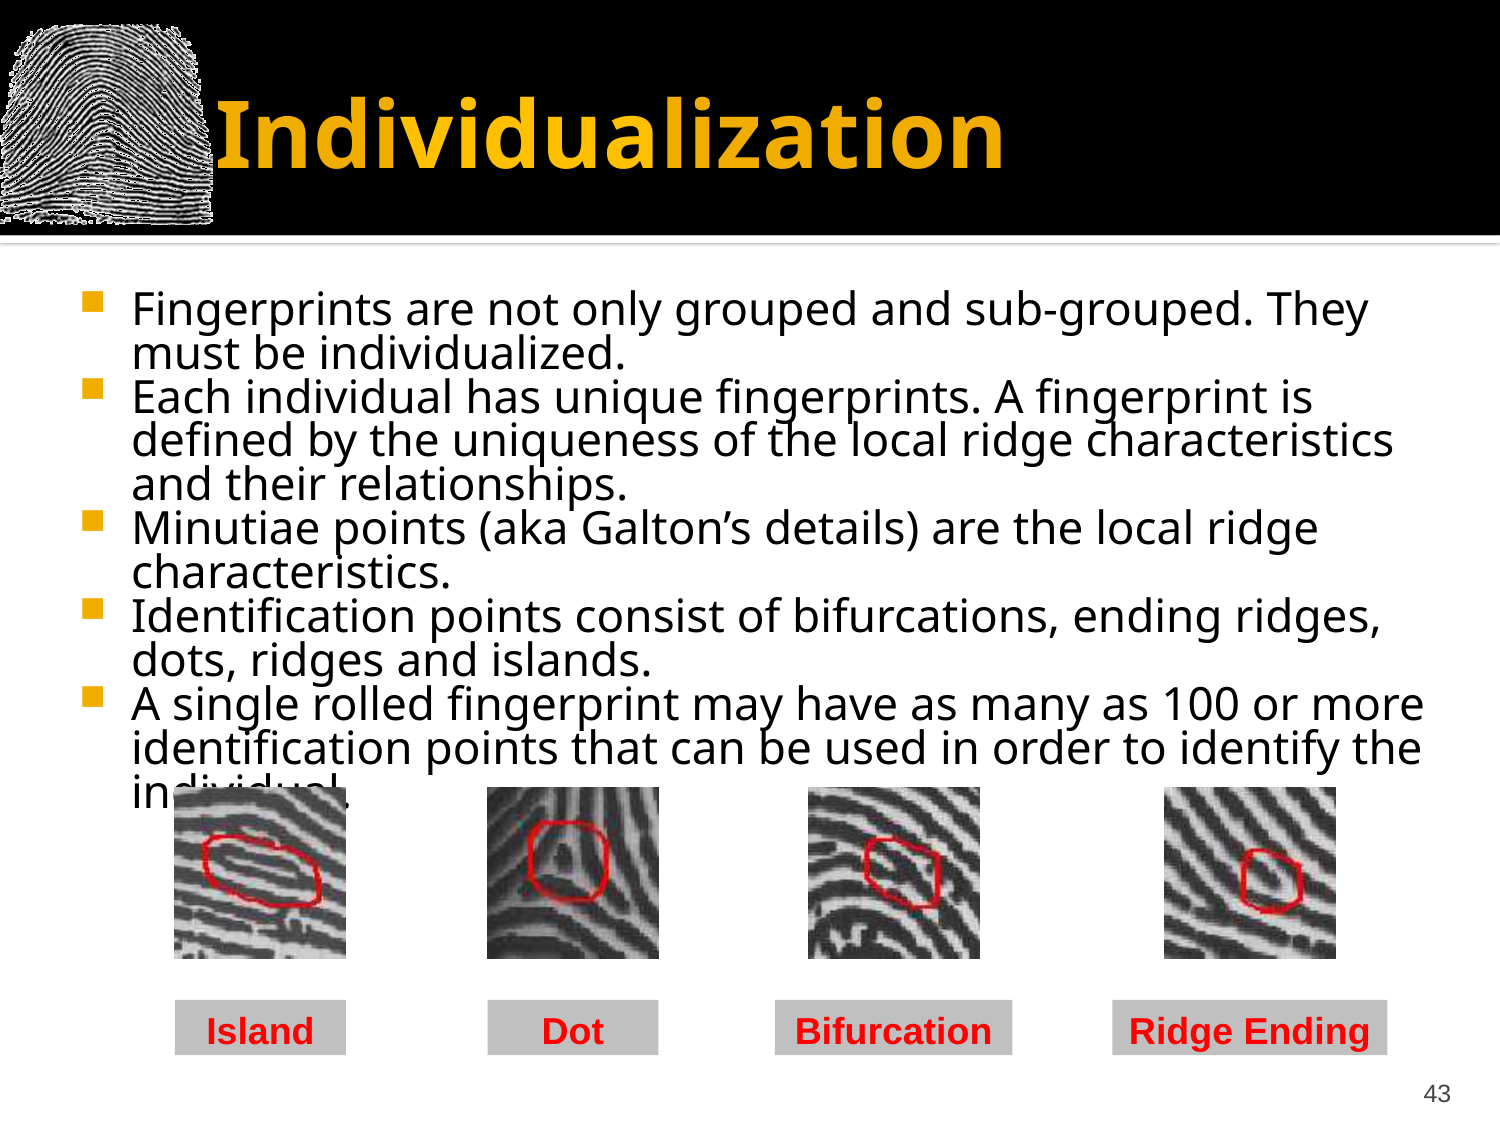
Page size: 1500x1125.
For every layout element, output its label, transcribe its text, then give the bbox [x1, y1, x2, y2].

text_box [774, 787, 1013, 1056]
list Fingerprints are not only grouped and sub-grouped. They must be individualized. Each individual has unique fingerprints. A fingerprint is defined by the uniqueness of the local ridge characteristics and their relationships. Minutiae points (aka Galton’s details) are the local ridge characteristics. Identification points consist of bifurcations, ending ridges, dots, ridges and islands. A single rolled fingerprint may have as many as 100 or more identification points that can be used in order to identify the individual. [50, 275, 1463, 763]
slide_number 43 [1345, 1062, 1467, 1108]
picture [0, 24, 213, 225]
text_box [174, 787, 346, 1056]
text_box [1112, 787, 1388, 1056]
title Individualization [200, 37, 1413, 225]
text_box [487, 787, 659, 1056]
